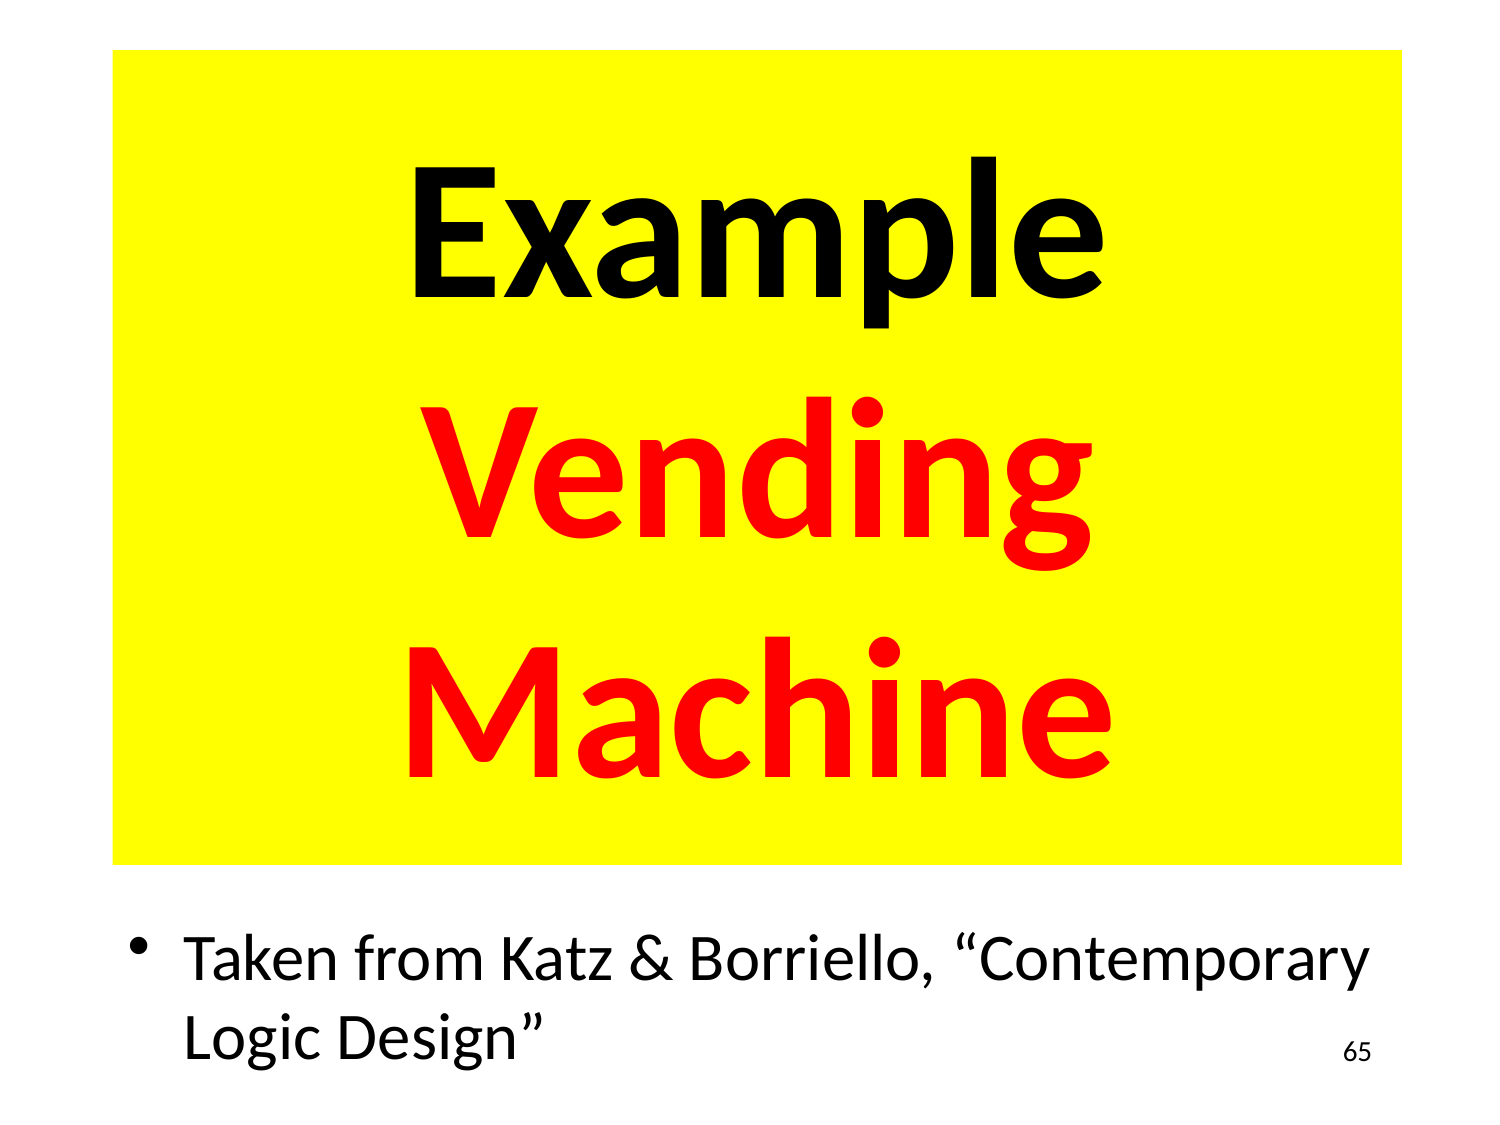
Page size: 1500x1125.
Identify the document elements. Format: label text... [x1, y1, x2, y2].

slide_number 65 [1074, 1024, 1388, 1101]
list Taken from Katz & Borriello, “Contemporary Logic Design” [112, 905, 1388, 1099]
title Example Vending Machine [112, 49, 1403, 866]
